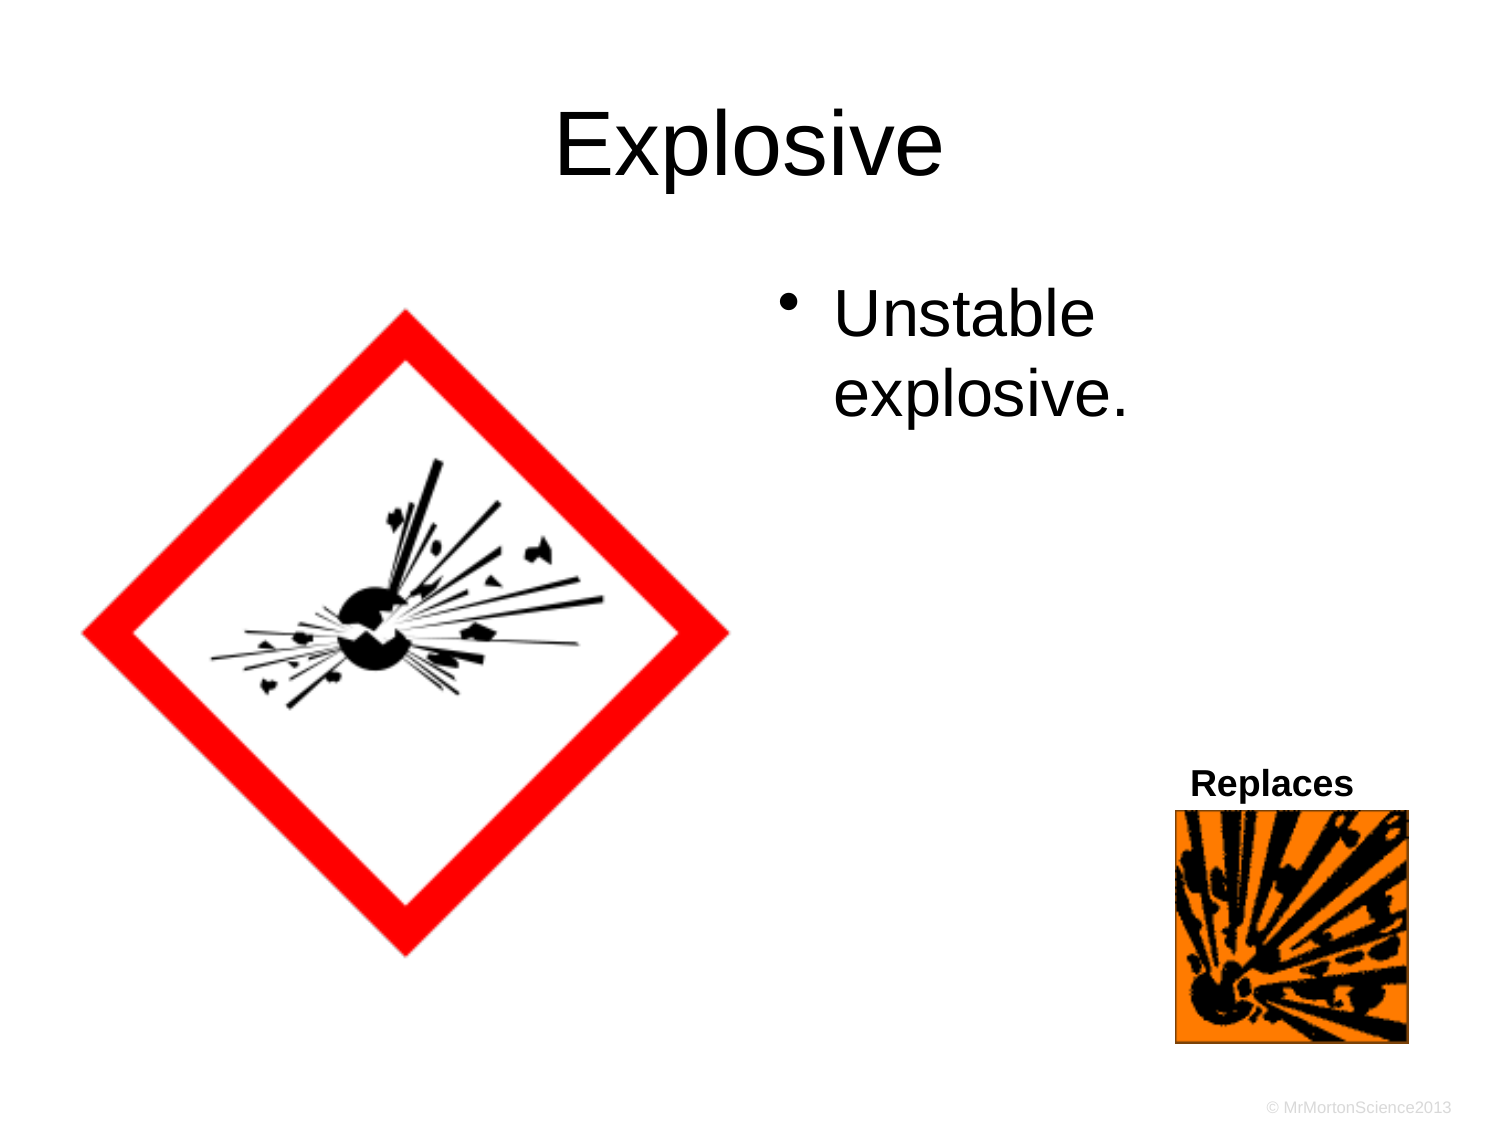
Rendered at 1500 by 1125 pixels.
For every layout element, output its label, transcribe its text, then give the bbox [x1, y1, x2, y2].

picture [1174, 810, 1409, 1045]
text_box © MrMortonScience2013 [1251, 1089, 1500, 1125]
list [74, 262, 738, 1006]
title Explosive [74, 44, 1426, 233]
list Unstable explosive. [762, 262, 1426, 622]
text_box Replaces [1175, 751, 1412, 812]
